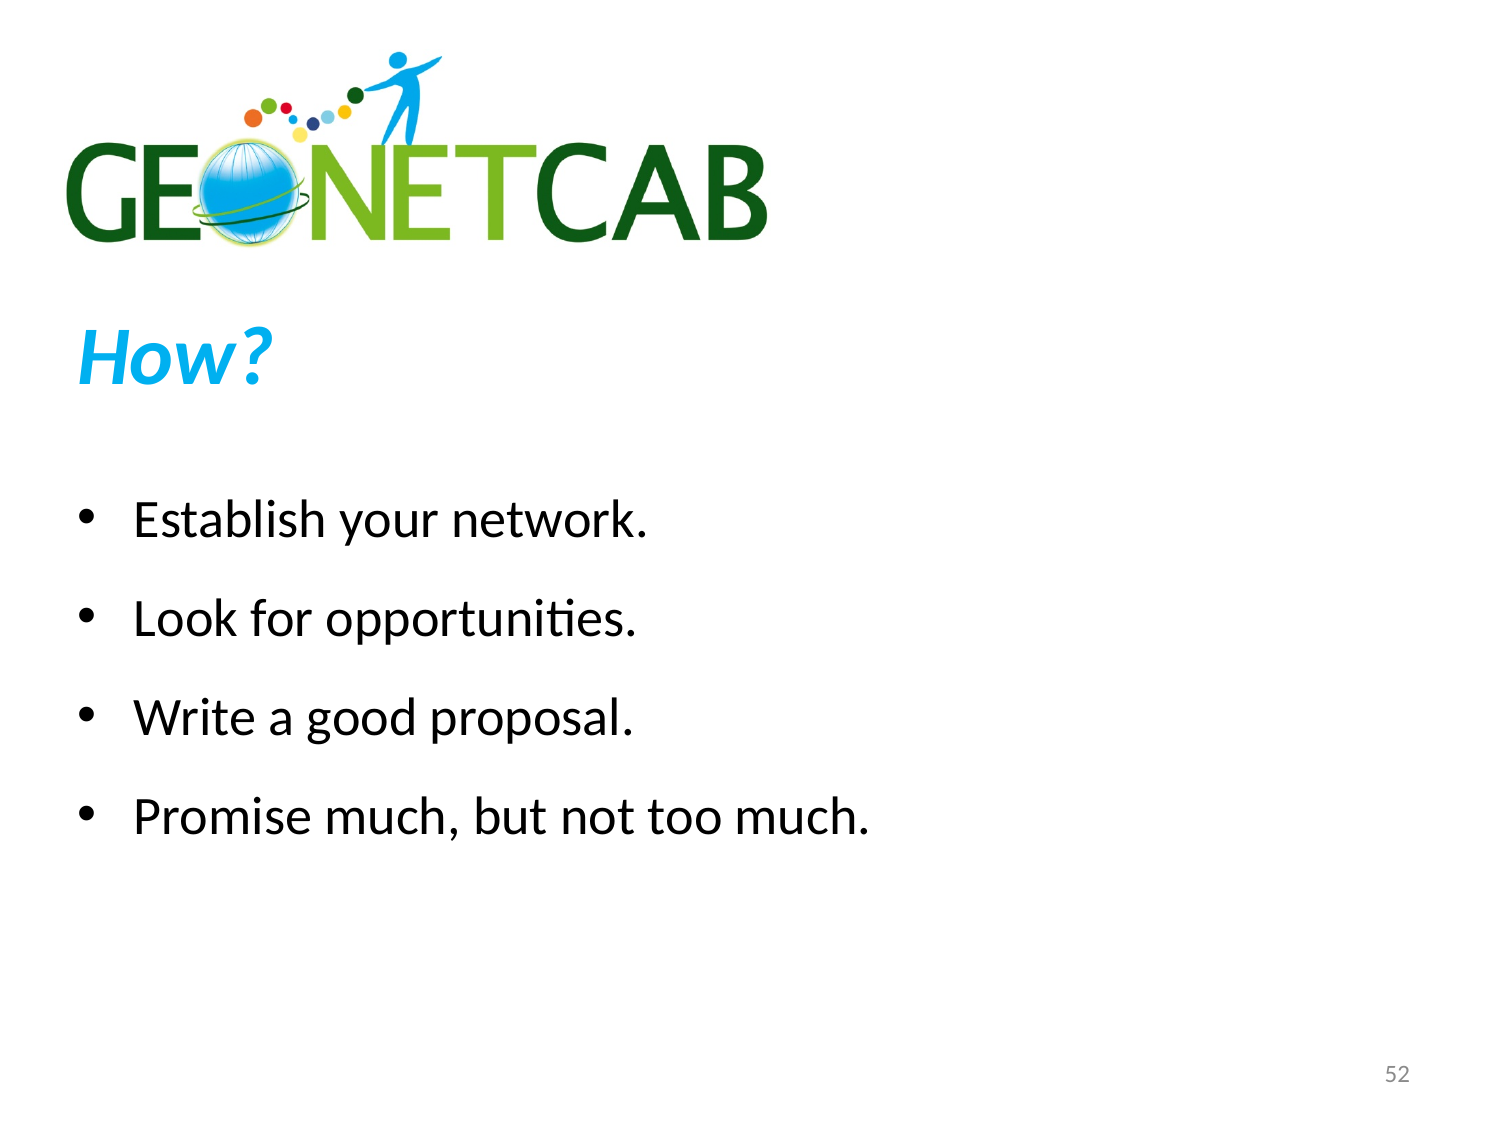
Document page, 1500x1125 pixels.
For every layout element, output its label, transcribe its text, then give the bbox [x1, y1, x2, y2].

title How? [62, 262, 1409, 440]
picture [62, 49, 771, 266]
slide_number 52 [1074, 1042, 1425, 1103]
list Establish your network. Look for opportunities. Write a good proposal. Promise much, but not too much. [62, 475, 1409, 1031]
